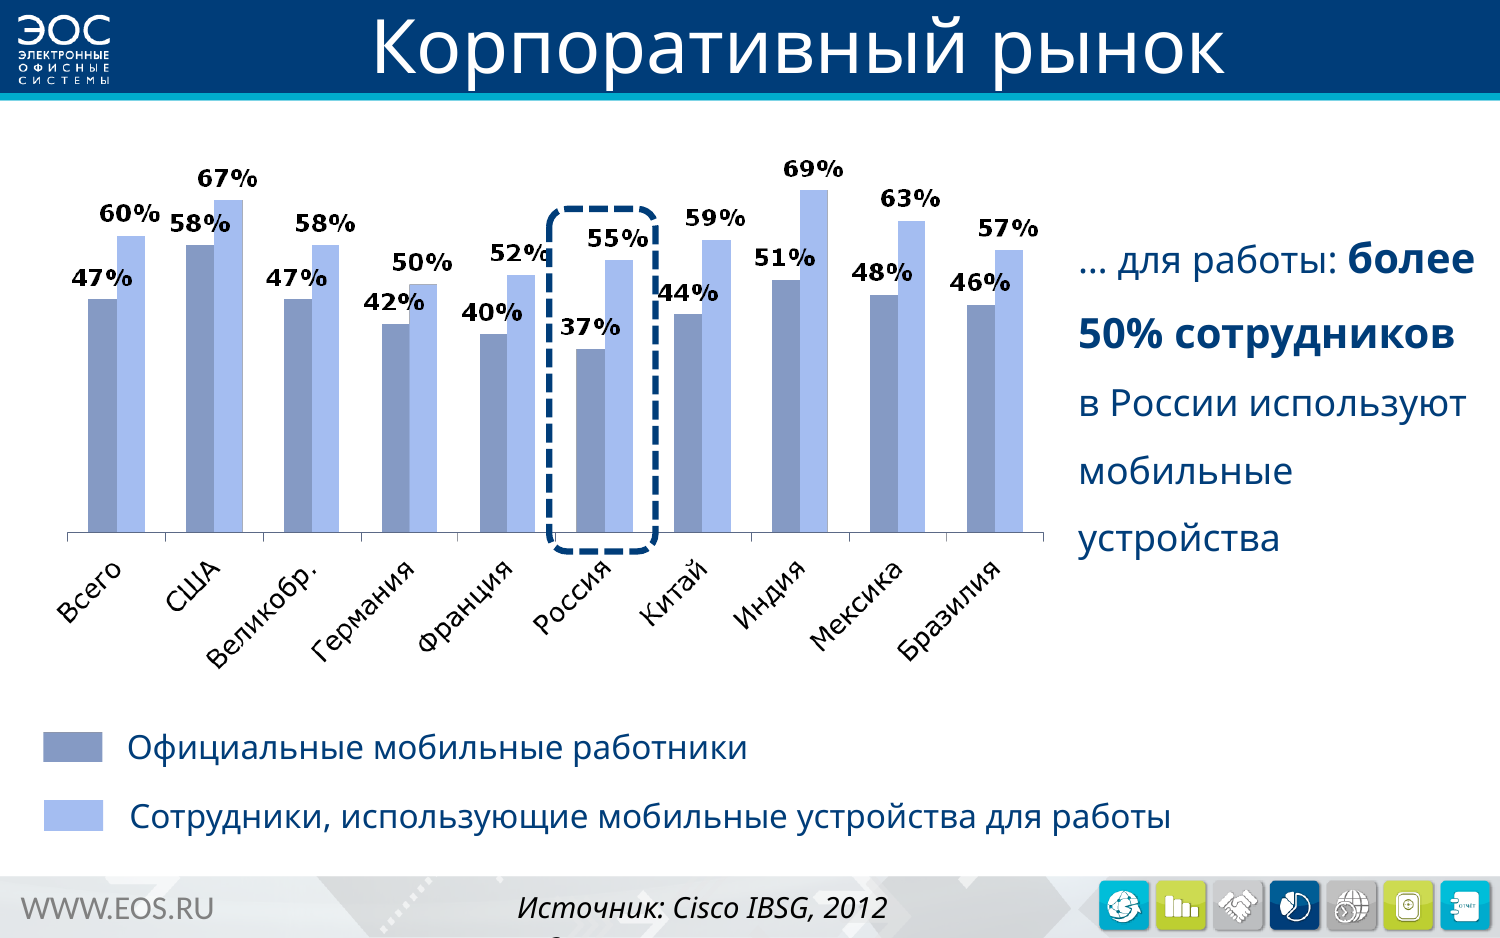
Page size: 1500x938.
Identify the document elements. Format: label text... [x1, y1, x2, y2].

text_box Сотрудники, использующие мобильные устройства для работы [114, 787, 1332, 843]
title Корпоративный рынок [123, 8, 1474, 79]
picture [0, 0, 1500, 938]
text_box Официальные мобильные работники [112, 719, 792, 774]
text_box Источник: Cisco IBSG, 2012 г. [501, 882, 928, 938]
list … для работы: более 50% сотрудников в России используют мобильные устройства [1071, 185, 1500, 581]
